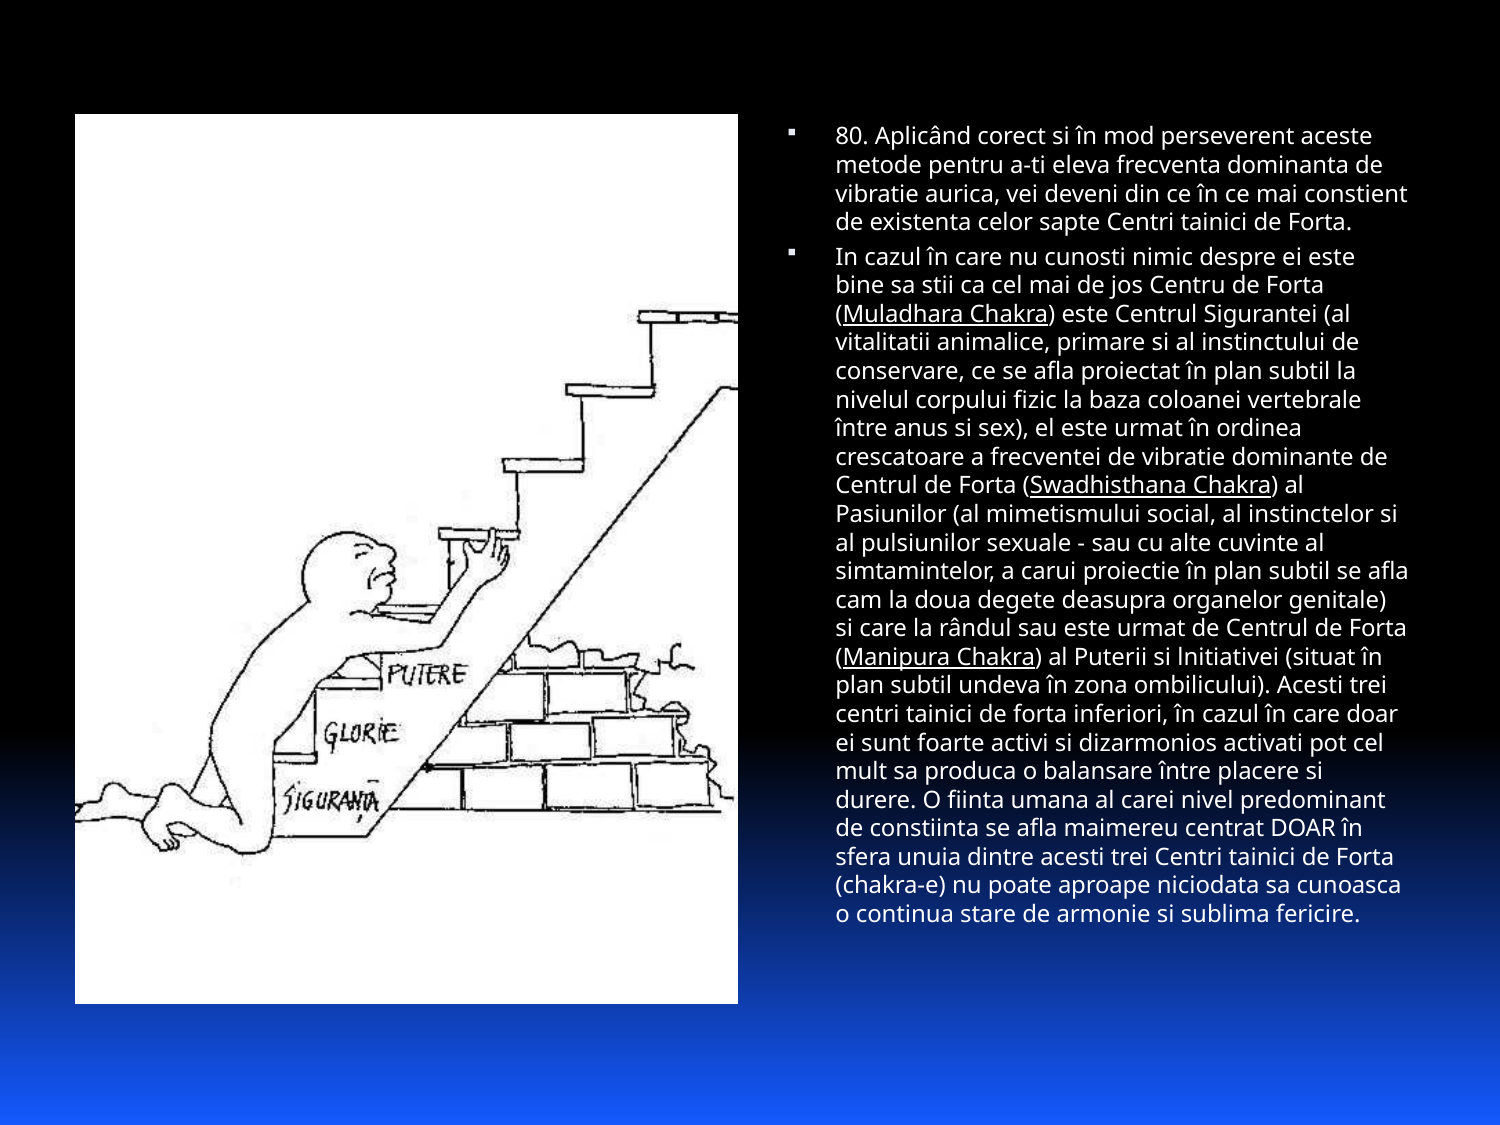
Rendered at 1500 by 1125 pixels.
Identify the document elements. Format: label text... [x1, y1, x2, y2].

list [74, 114, 738, 1005]
list 80. Aplicând corect si în mod perseverent aceste metode pentru a-ti eleva frecventa dominanta de vibratie aurica, vei deveni din ce în ce mai constient de existenta celor sapte Centri tainici de Forta. In cazul în care nu cunosti nimic despre ei este bine sa stii ca cel mai de jos Centru de Forta (Muladhara Chakra) este Centrul Sigurantei (al vitalitatii animalice, primare si al instinctului de conservare, ce se afla proiectat în plan subtil la nivelul corpului fizic la baza coloanei vertebrale între anus si sex), el este urmat în ordinea crescatoare a frecventei de vibratie dominante de Centrul de Forta (Swadhisthana Chakra) al Pasiunilor (al mimetismului social, al instinctelor si al pulsiunilor sexuale - sau cu alte cuvinte al simtamintelor, a carui proiectie în plan subtil se afla cam la doua degete deasupra organelor genitale) si care la rândul sau este urmat de Centrul de Forta (Manipura Chakra) al Puterii si lnitiativei (situat în plan subtil undeva în zona ombilicului). Acesti trei centri tainici de forta inferiori, în cazul în care doar ei sunt foarte activi si dizarmonios activati pot cel mult sa produca o balansare între placere si durere. O fiinta umana al carei nivel predominant de constiinta se afla maimereu centrat DOAR în sfera unuia dintre acesti trei Centri tainici de Forta (chakra-e) nu poate aproape niciodata sa cunoasca o continua stare de armonie si sublima fericire. [762, 113, 1425, 1005]
